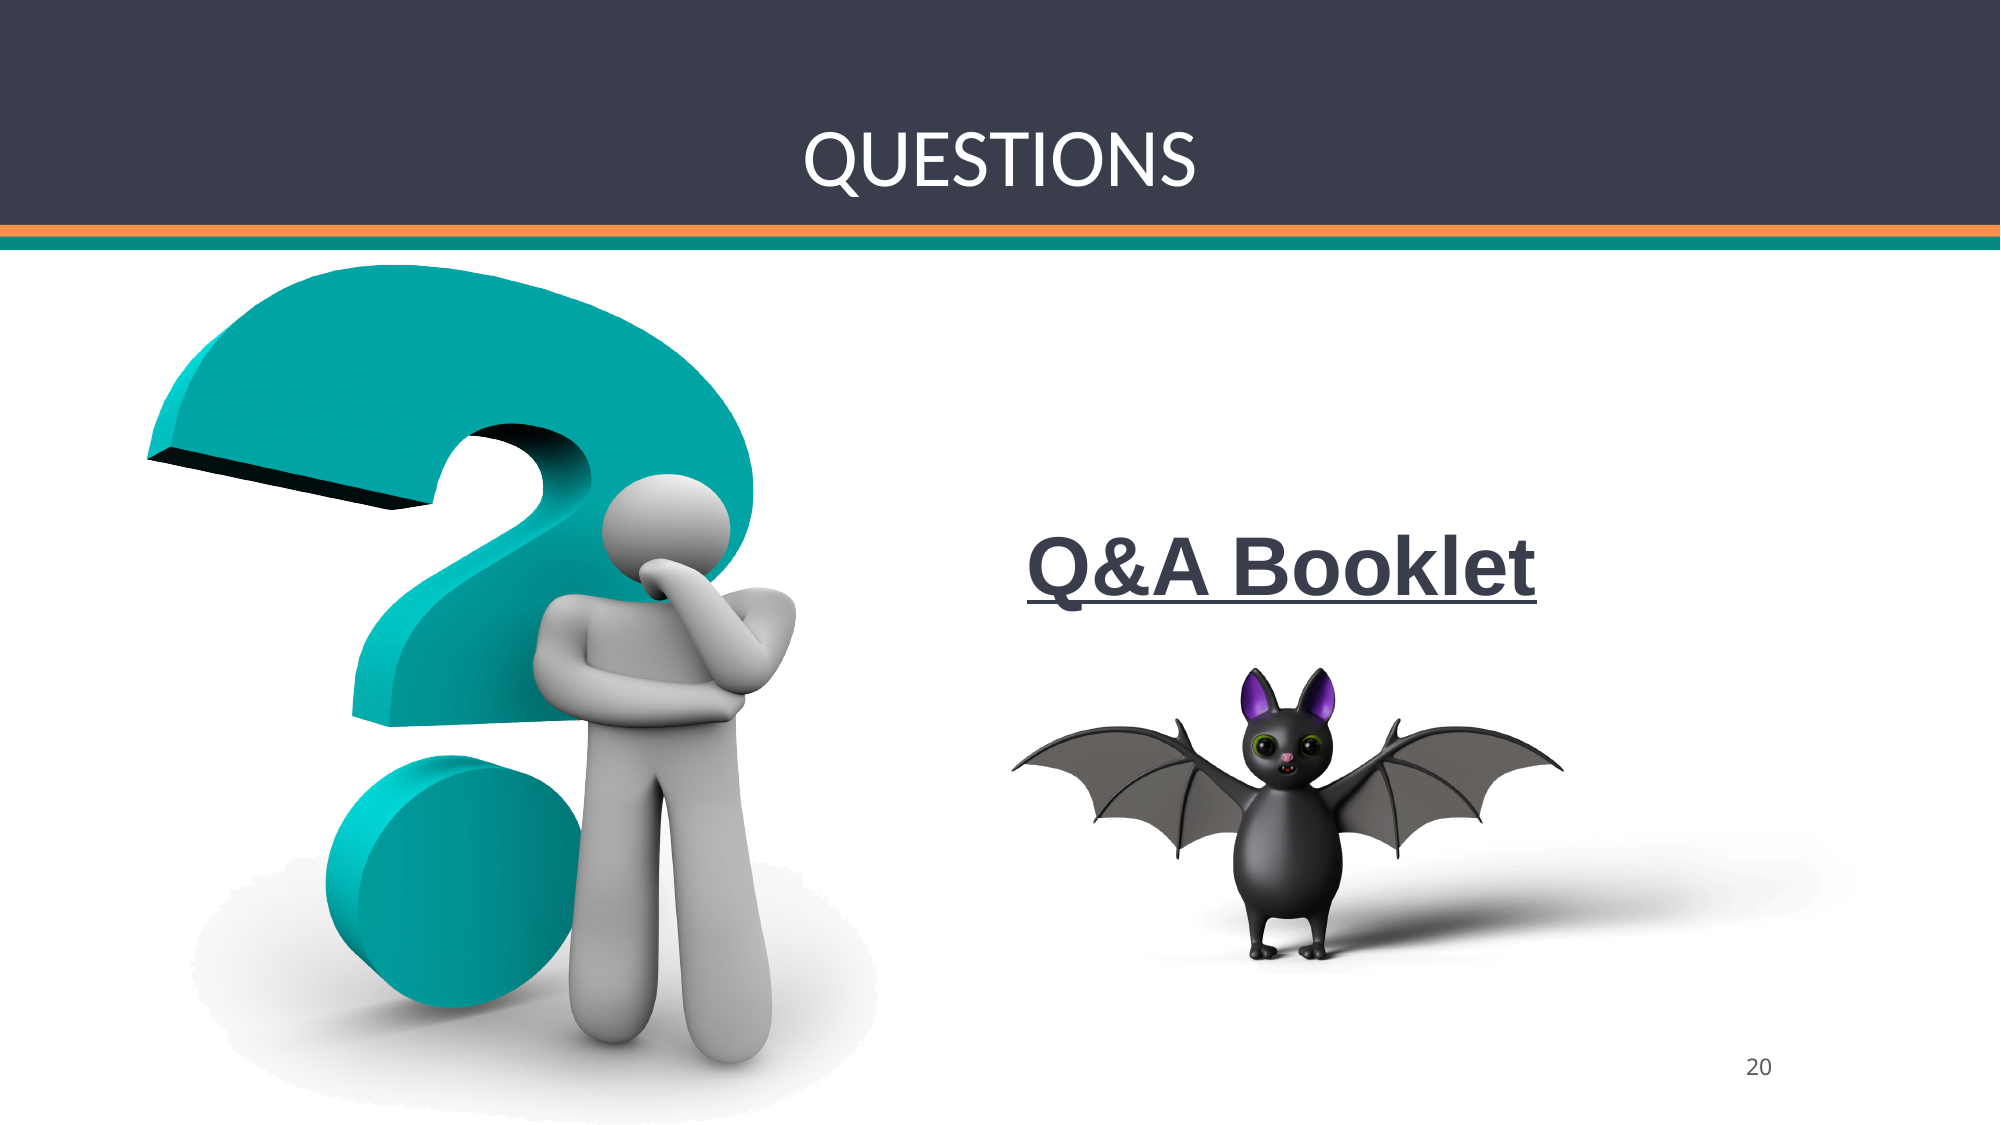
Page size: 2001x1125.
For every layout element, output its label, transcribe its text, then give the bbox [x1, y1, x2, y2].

picture [1011, 655, 1858, 974]
text_box Q&A Booklet [1011, 504, 1563, 620]
slide_number 20 [1562, 1045, 1788, 1091]
title QUESTIONS [212, 41, 1788, 212]
picture [145, 251, 881, 1125]
